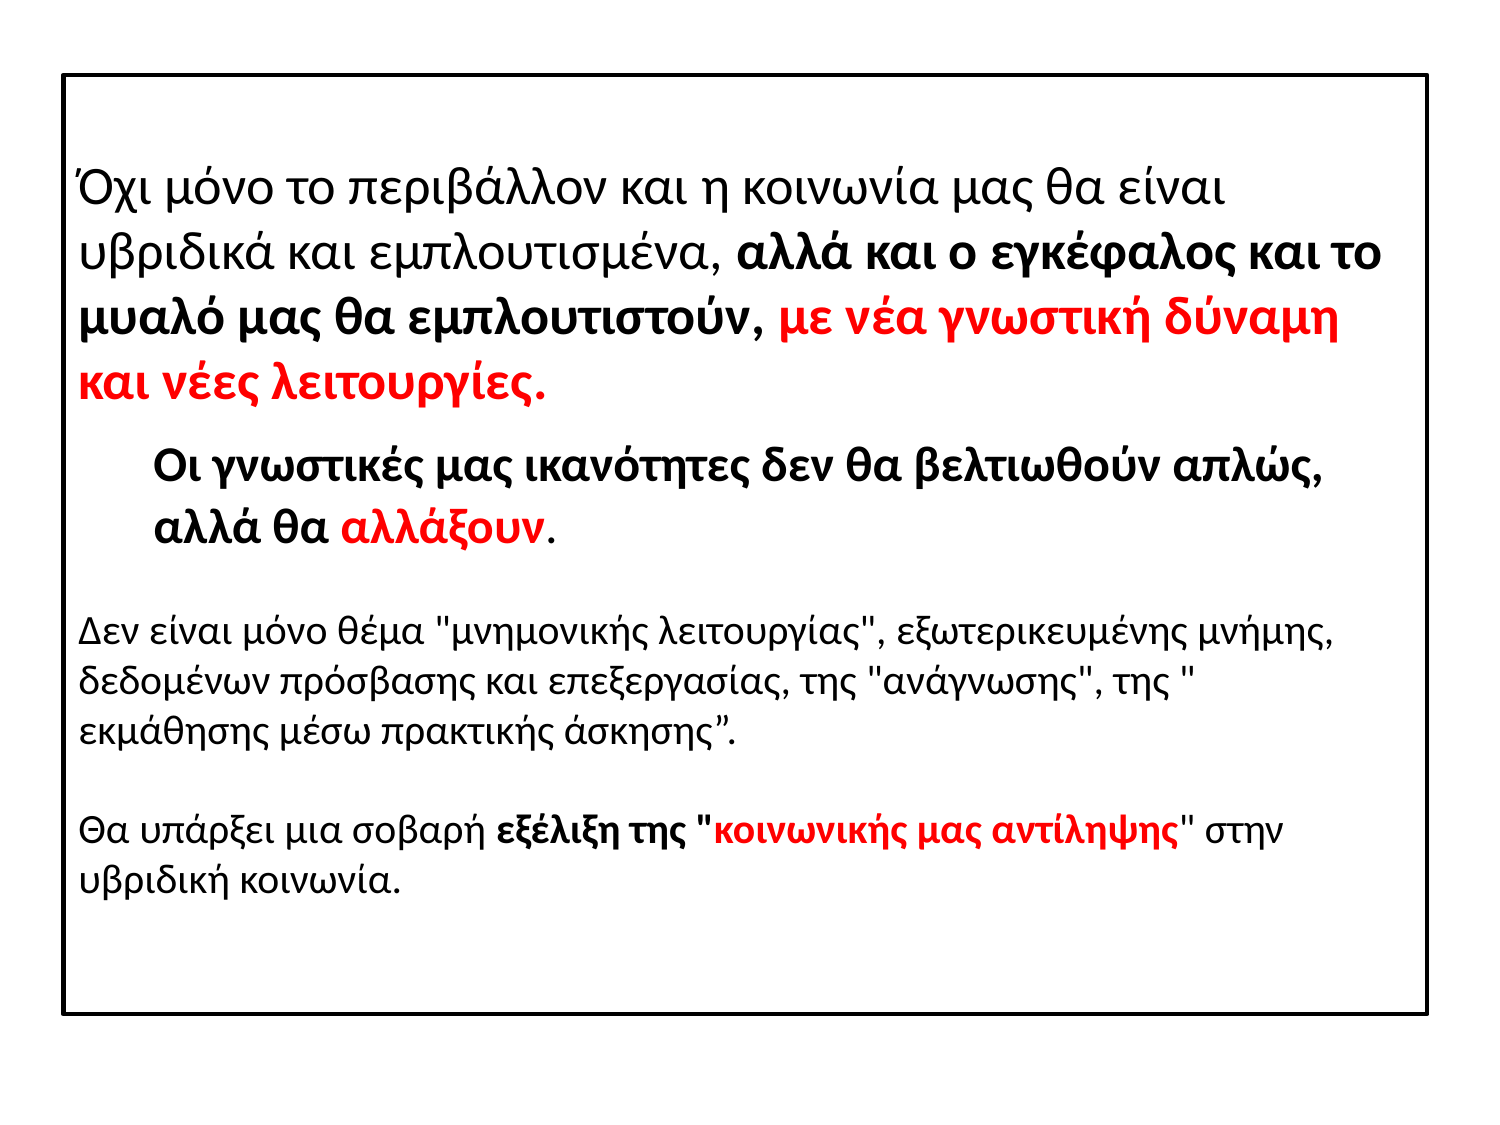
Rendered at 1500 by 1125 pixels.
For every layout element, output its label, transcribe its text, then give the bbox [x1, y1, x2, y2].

title Όχι μόνο το περιβάλλον και η κοινωνία μας θα είναι υβριδικά και εμπλουτισμένα, αλλά και ο εγκέφαλος και το μυαλό μας θα εμπλουτιστούν, με νέα γνωστική δύναμη και νέες λειτουργίες. [76, 148, 1409, 411]
text_box [63, 75, 1428, 1015]
text_box Οι γνωστικές μας ικανότητες δεν θα βελτιωθούν απλώς, αλλά θα αλλάξουν. Δεν είναι μόνο θέμα "μνημονικής λειτουργίας", εξωτερικευμένης μνήμης, δεδομένων πρόσβασης και επεξεργασίας, της "ανάγνωσης", της " εκμάθησης μέσω πρακτικής άσκησης”. Θα υπάρξει μια σοβαρή εξέλιξη της "κοινωνικής μας αντίληψης" στην υβριδική κοινωνία. [76, 429, 1357, 903]
